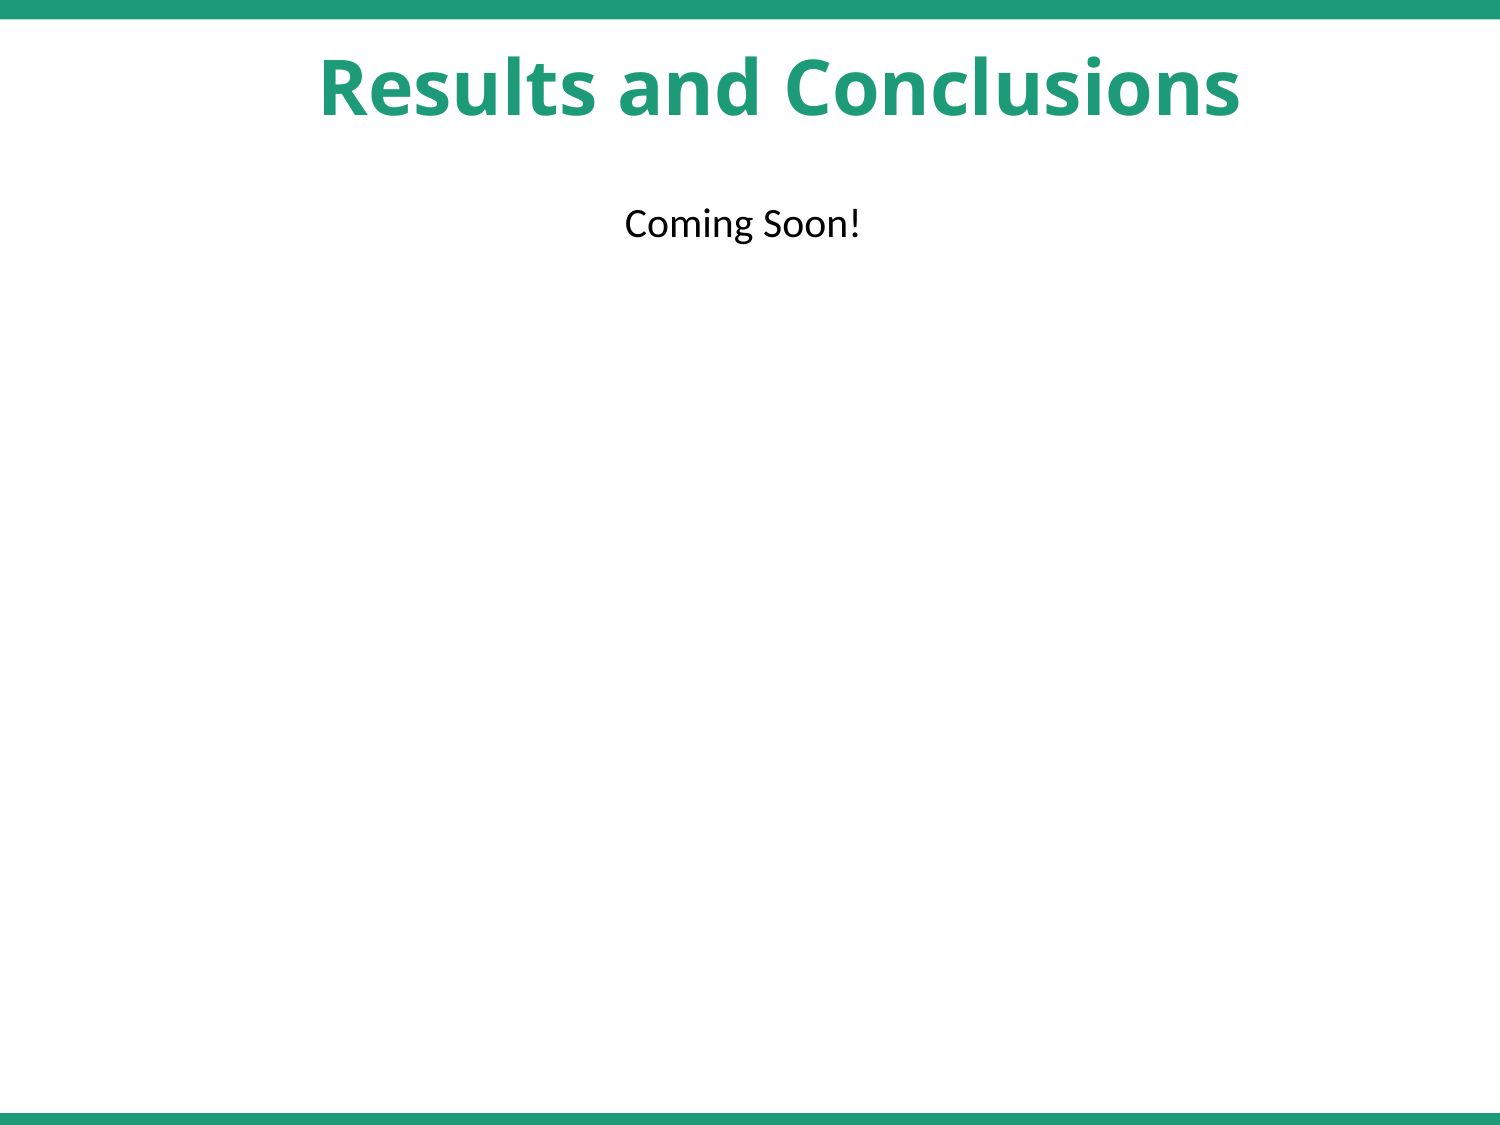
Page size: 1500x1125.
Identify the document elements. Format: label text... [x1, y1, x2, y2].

list Results and Conclusions [125, 41, 1435, 158]
list Coming Soon! [610, 194, 941, 432]
